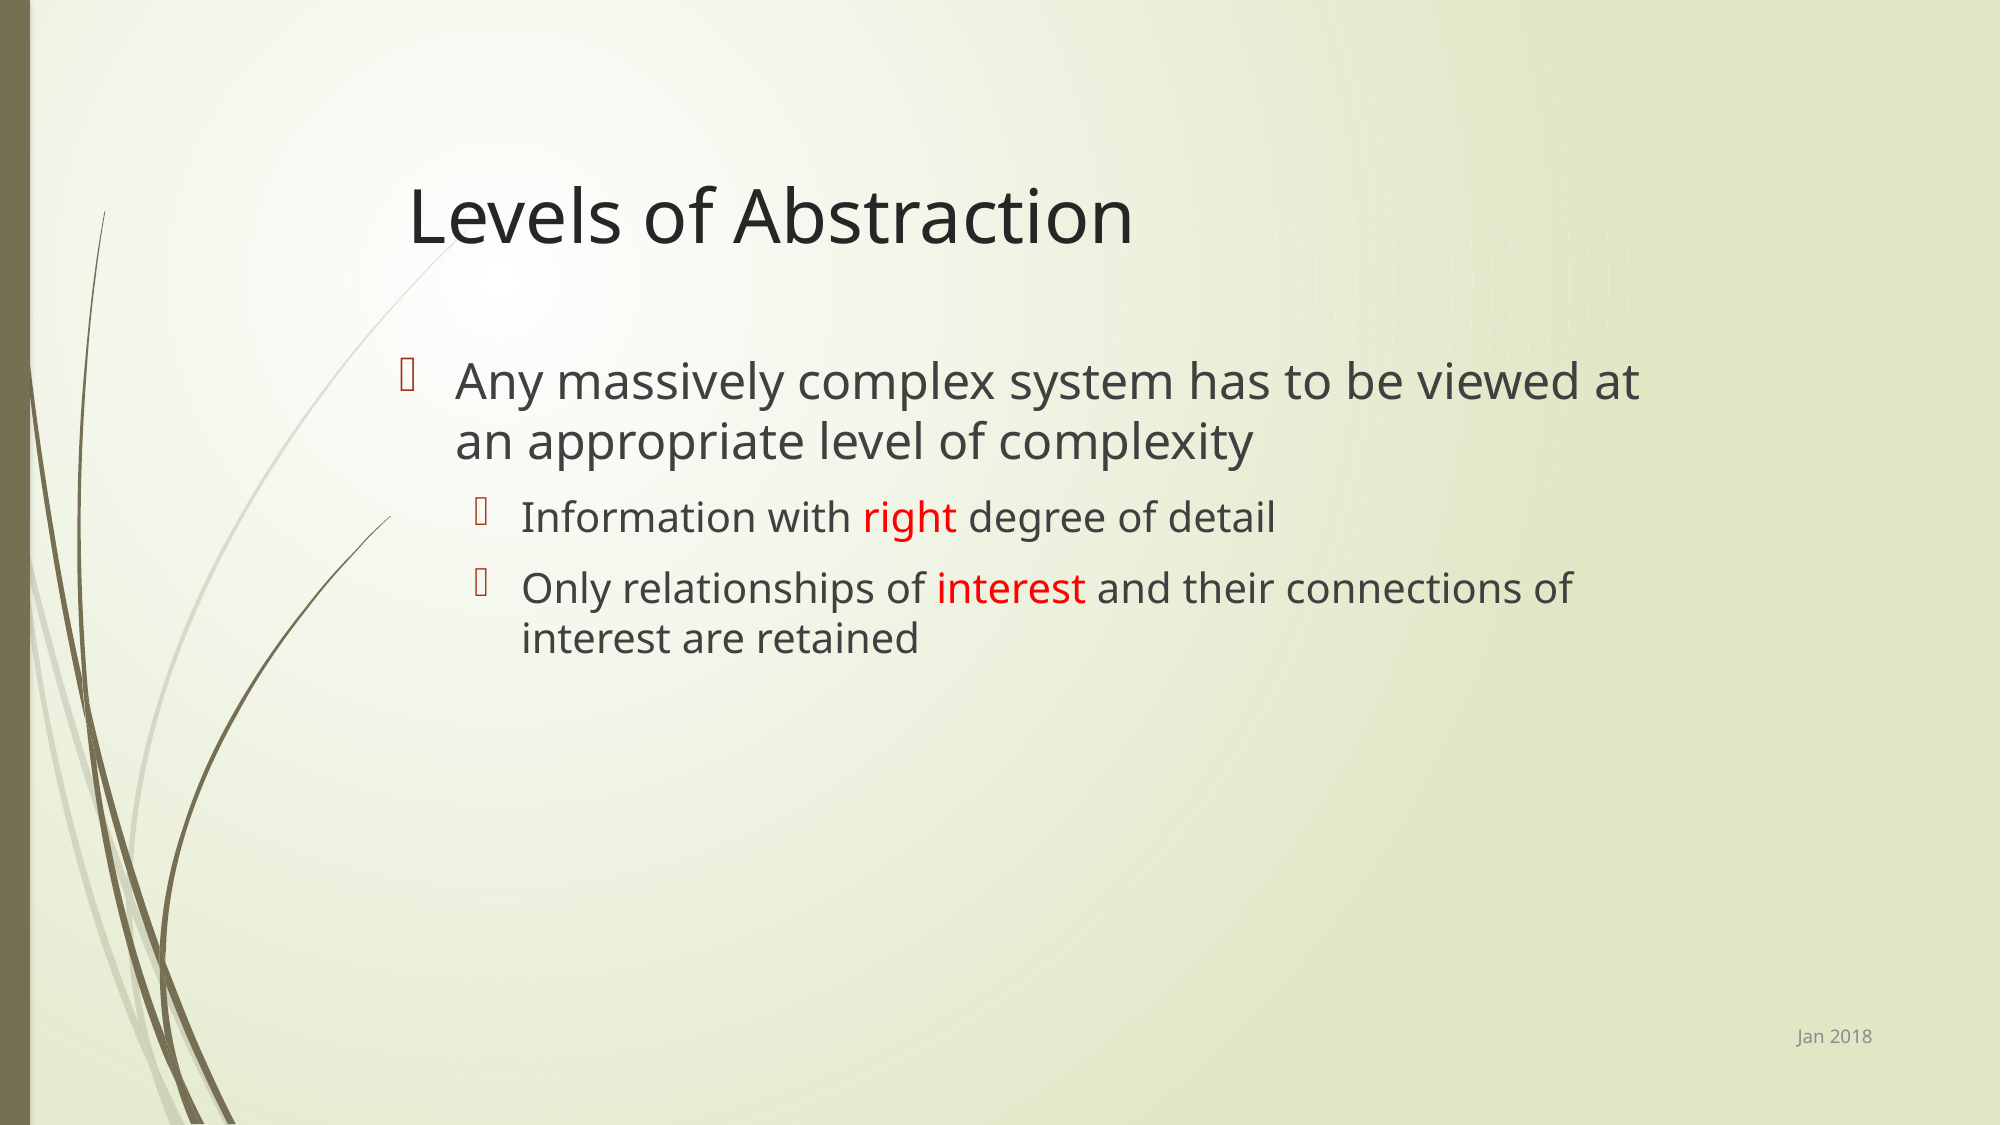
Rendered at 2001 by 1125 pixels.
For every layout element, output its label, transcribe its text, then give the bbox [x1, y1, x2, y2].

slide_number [1699, 1005, 1888, 1067]
list Any massively complex system has to be viewed at an appropriate level of complexity Information with right degree of detail Only relationships of interest and their connections of interest are retained [384, 342, 1715, 1030]
title Levels of Abstraction [392, 141, 1732, 267]
